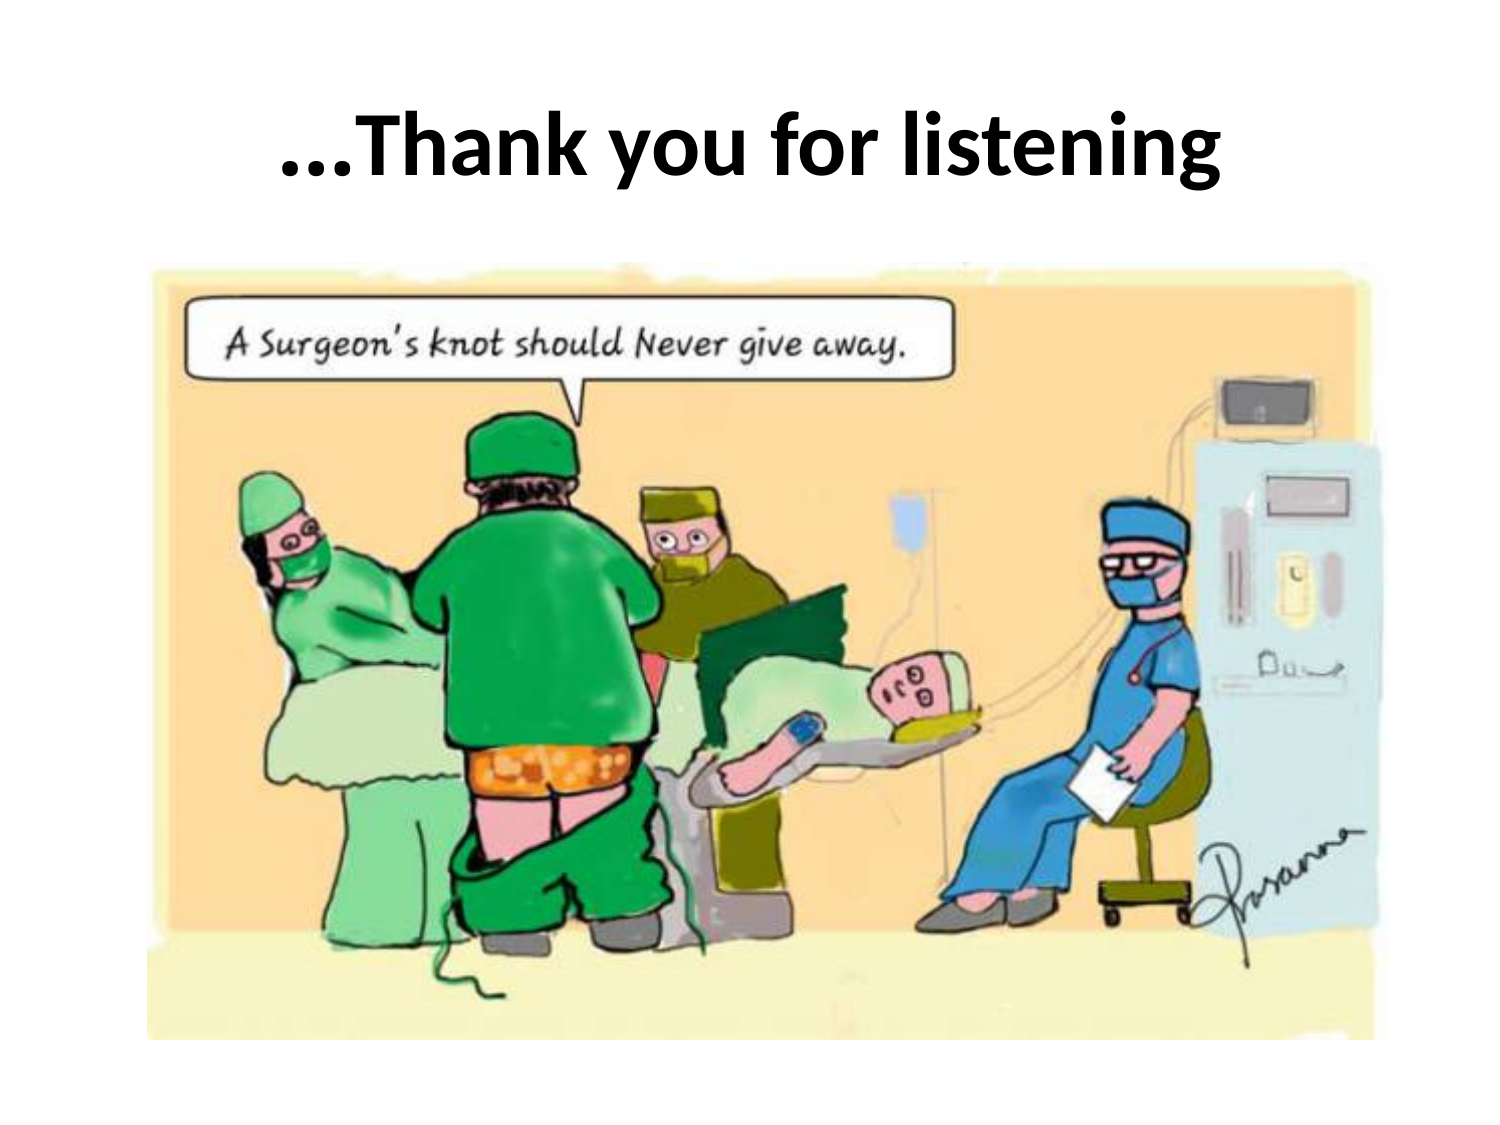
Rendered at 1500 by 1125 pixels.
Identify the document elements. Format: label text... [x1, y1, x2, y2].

picture [147, 262, 1389, 1040]
title Thank you for listening… [75, 45, 1425, 233]
